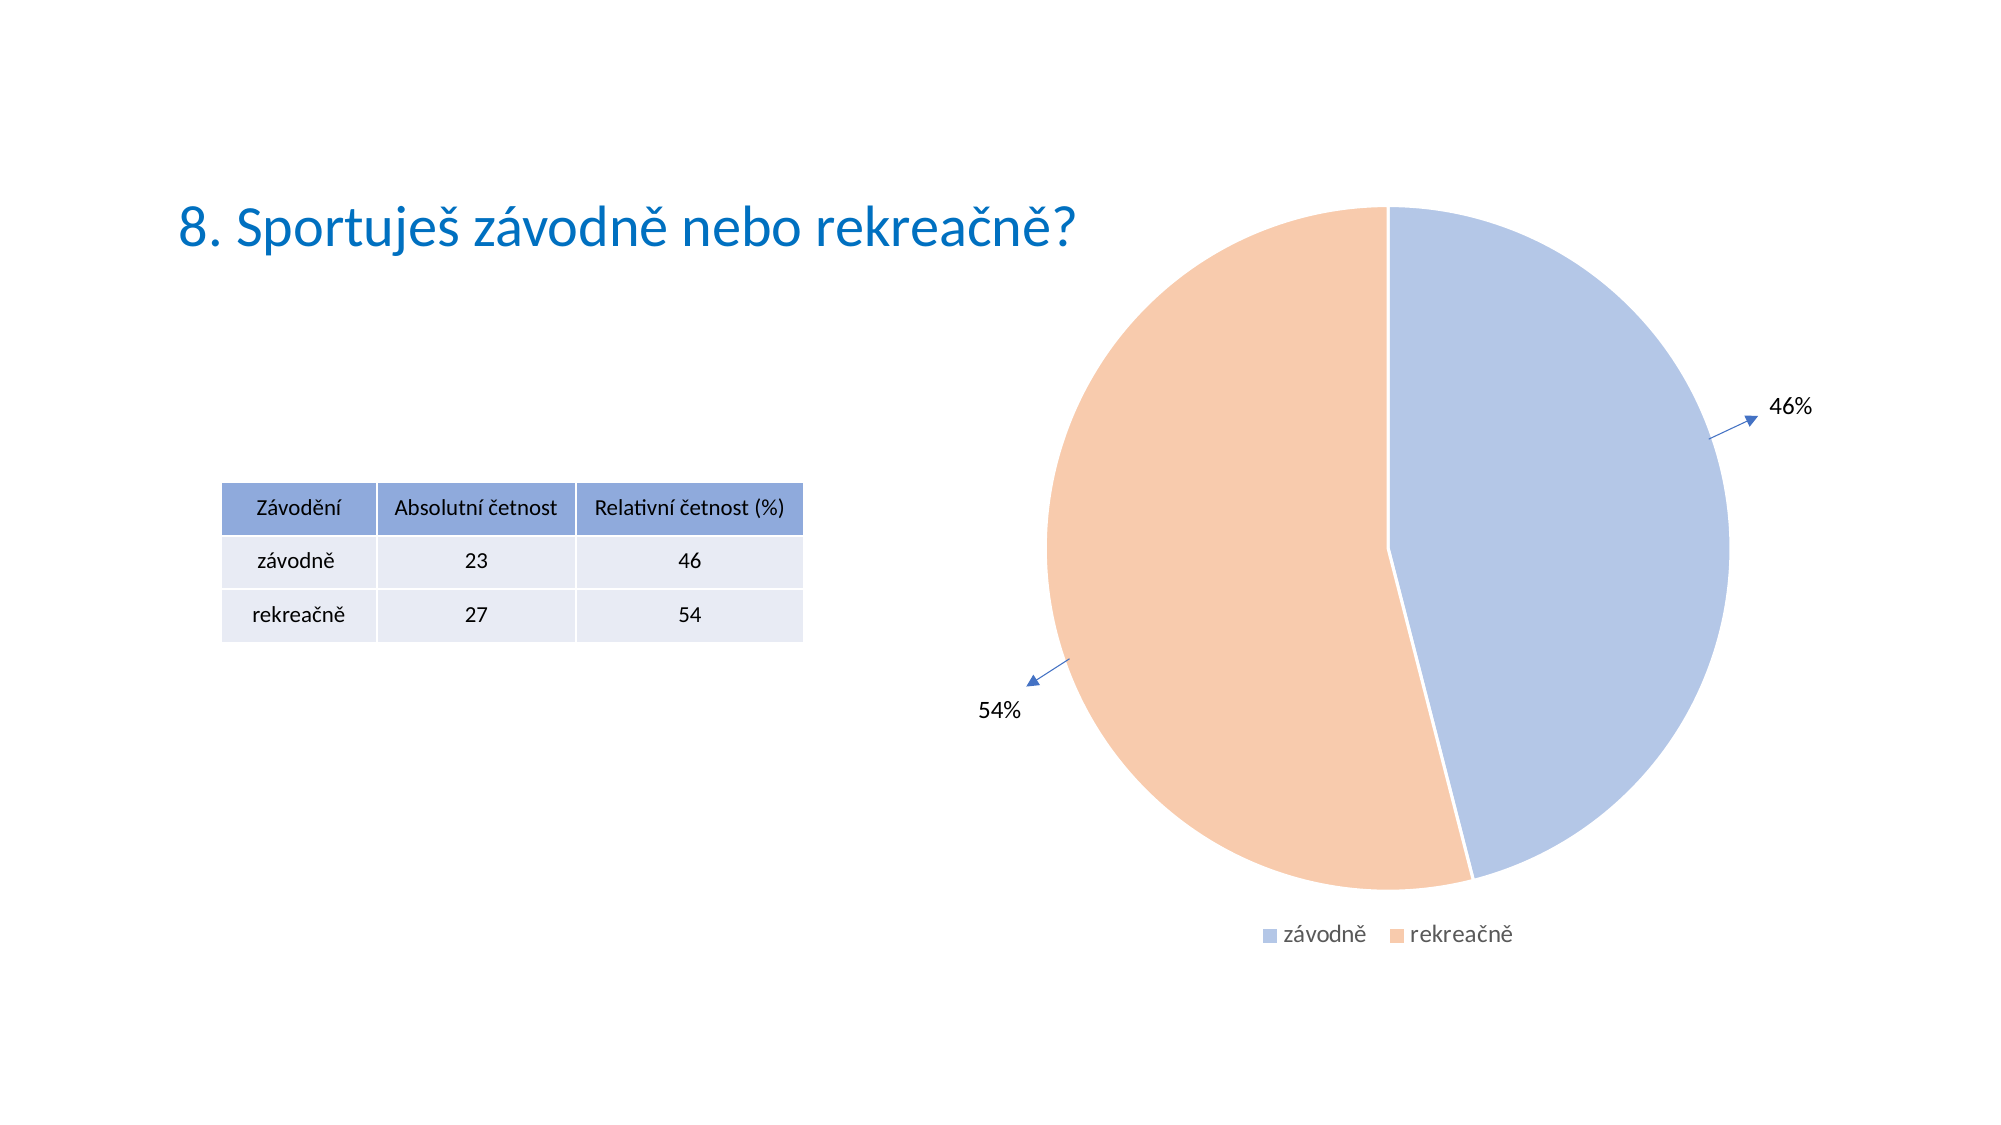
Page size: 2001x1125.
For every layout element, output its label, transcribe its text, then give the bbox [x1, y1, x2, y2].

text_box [1026, 658, 1070, 687]
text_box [1708, 415, 1759, 440]
table_cell 27 [378, 590, 575, 642]
table_cell 54 [577, 590, 803, 642]
table_header Závodění [222, 483, 376, 535]
table_header Relativní četnost (%) [577, 483, 803, 535]
table_header Absolutní četnost [378, 483, 575, 535]
title 8. Sportuješ závodně nebo rekreačně? [163, 118, 1889, 337]
table_cell závodně [222, 537, 376, 588]
table_cell rekreačně [222, 590, 376, 642]
table_cell 46 [577, 537, 803, 588]
chart [804, 190, 1973, 955]
table_cell 23 [378, 537, 575, 588]
